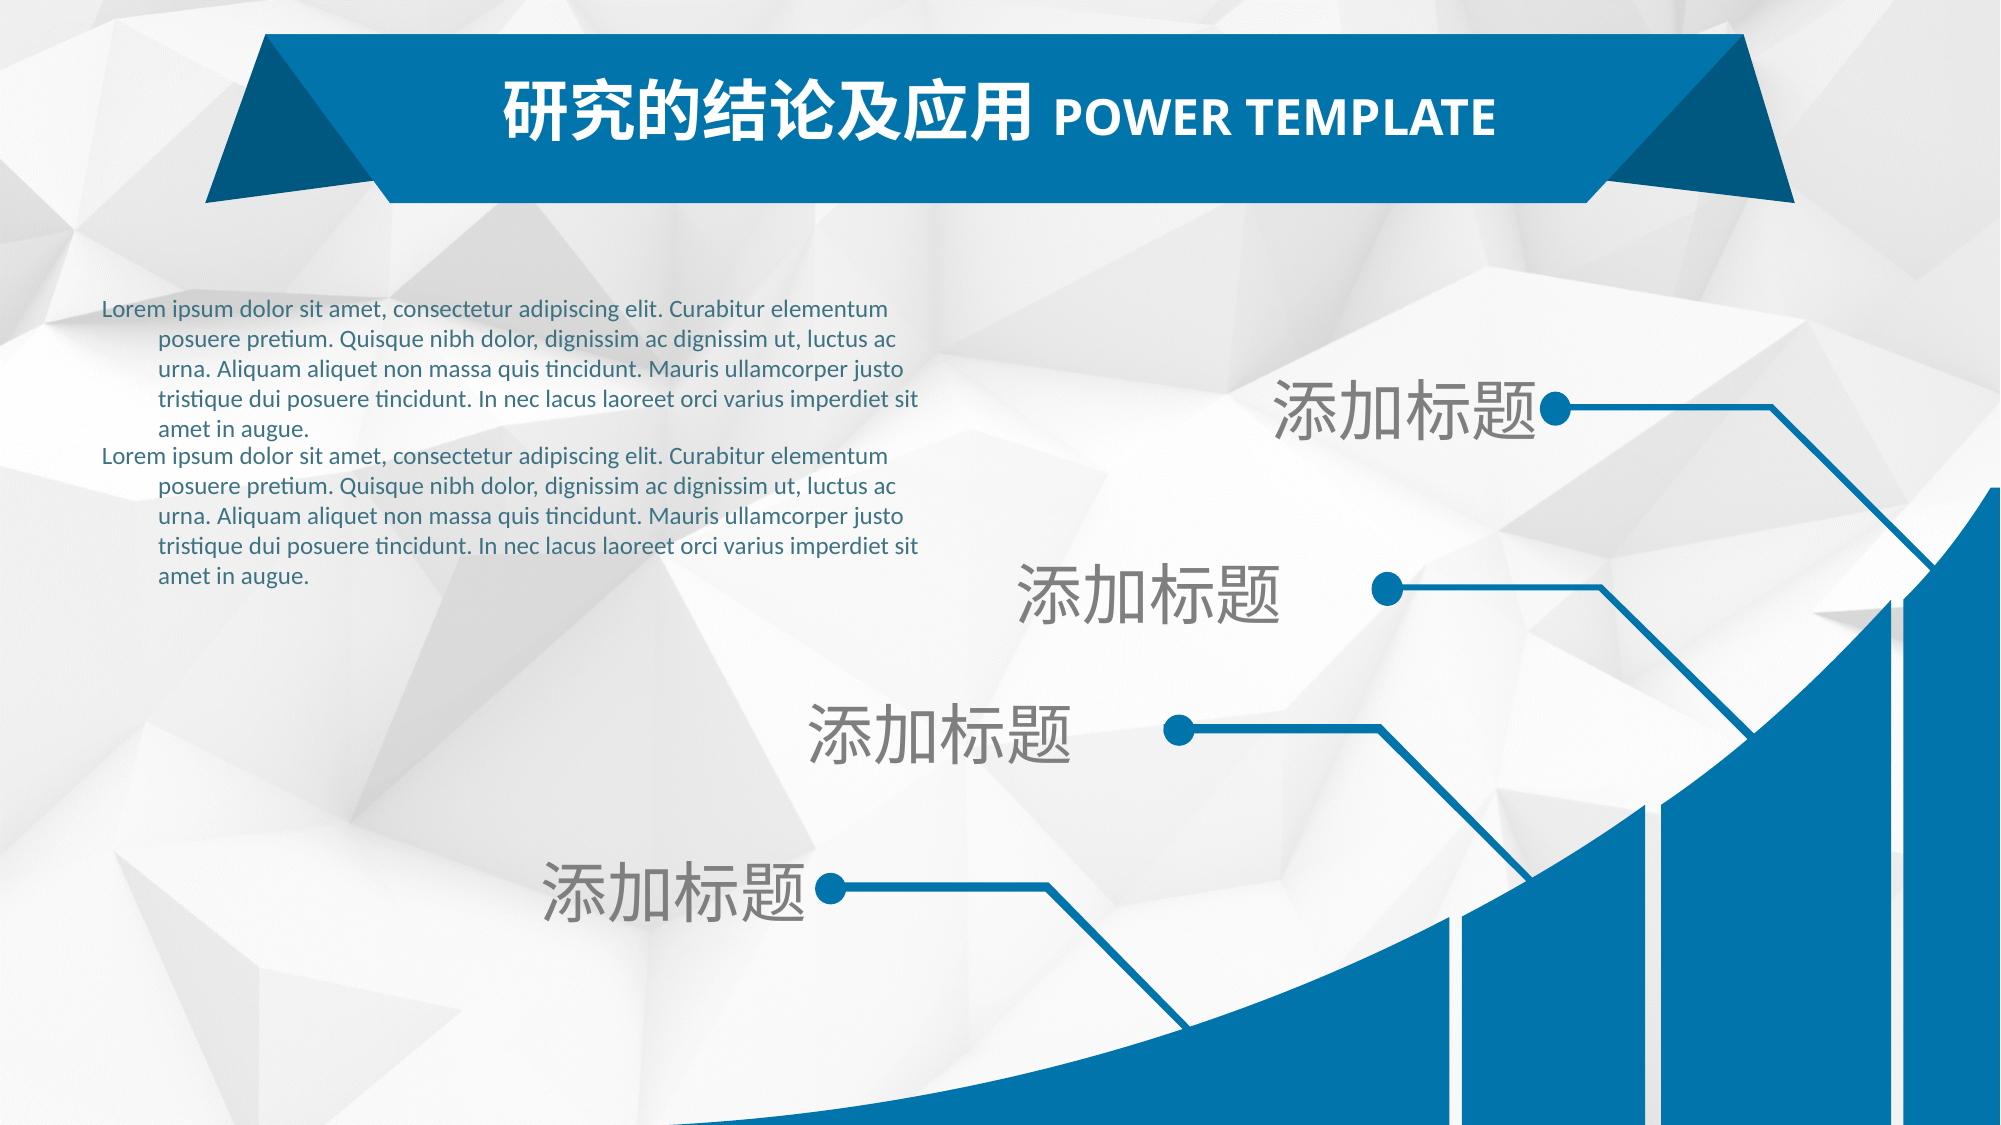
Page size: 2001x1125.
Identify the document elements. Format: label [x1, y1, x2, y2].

text_box [204, 34, 1796, 204]
picture [0, 0, 2001, 1125]
